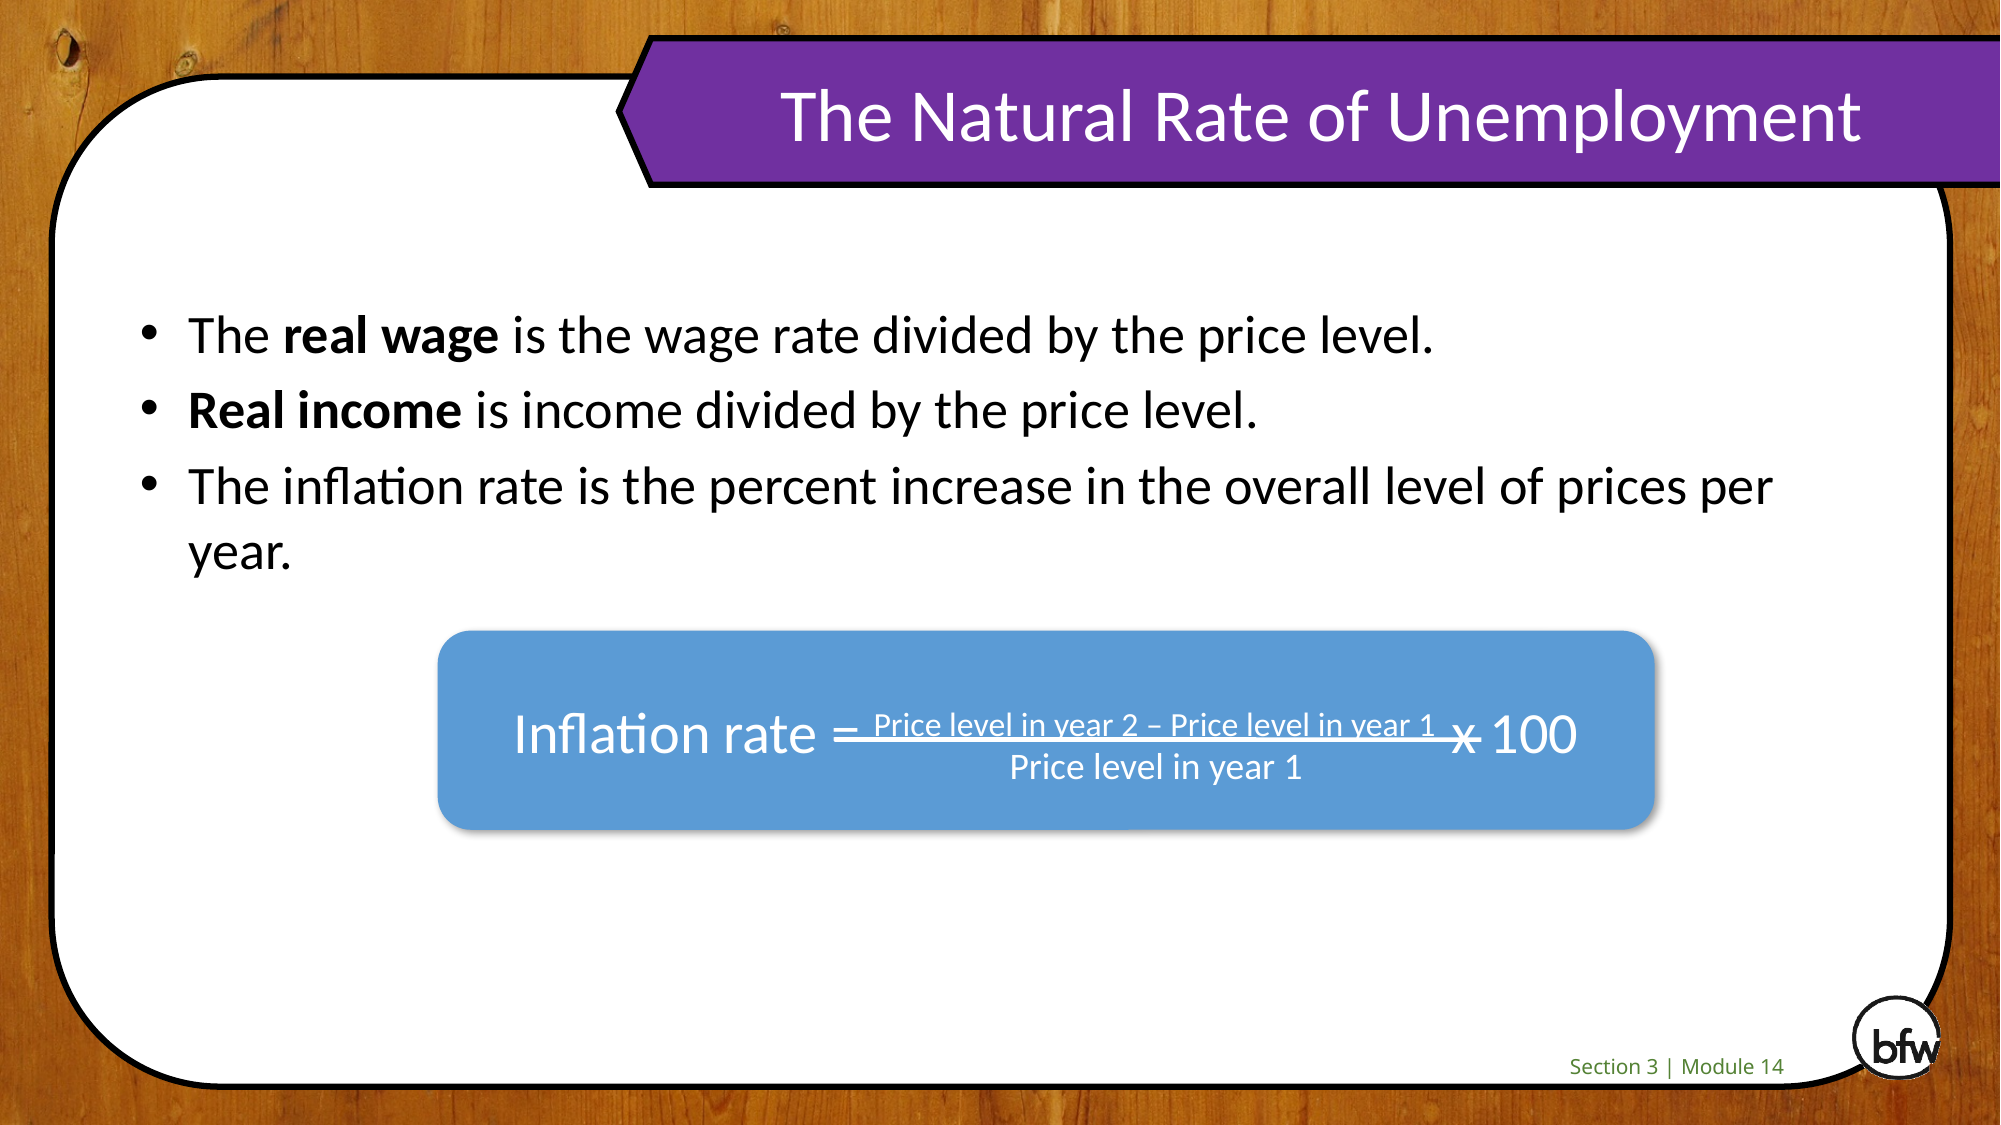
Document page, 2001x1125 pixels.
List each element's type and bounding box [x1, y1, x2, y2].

list [0, 0, 2000, 1125]
picture [1850, 992, 1943, 1082]
text_box [437, 630, 1655, 830]
